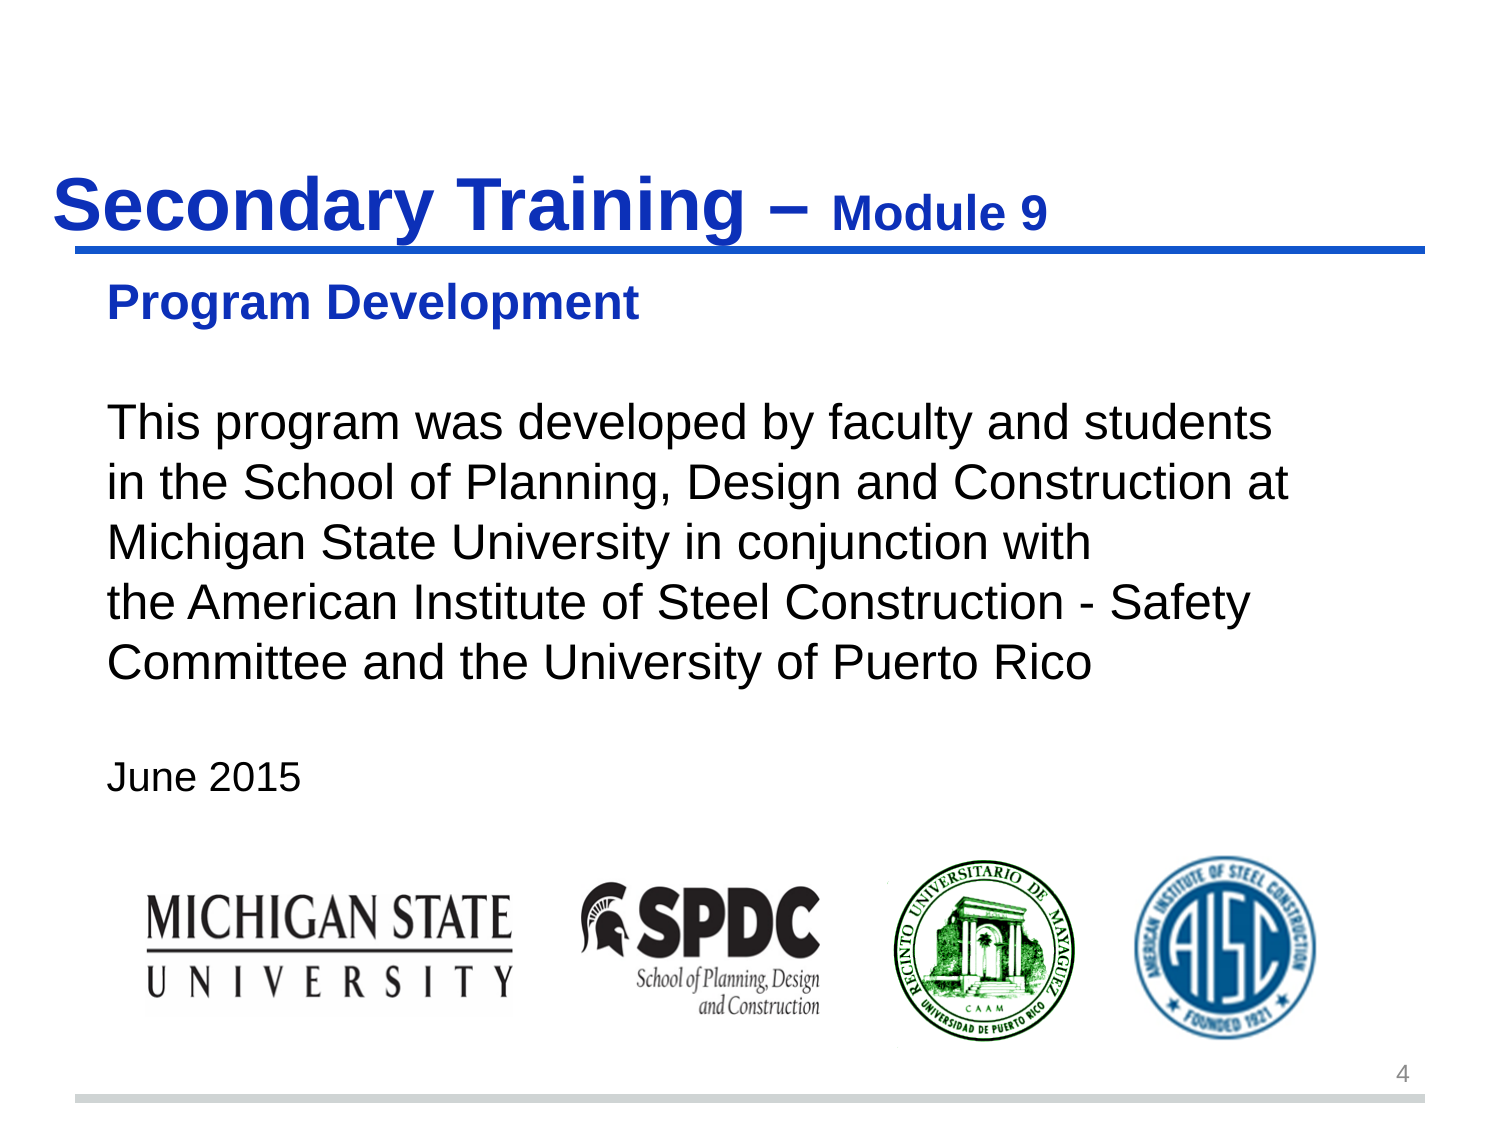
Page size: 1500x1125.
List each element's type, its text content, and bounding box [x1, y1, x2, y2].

text_box Program Development This program was developed by faculty and students in the School of Planning, Design and Construction at Michigan State University in conjunction with the American Institute of Steel Construction - Safety Committee and the University of Puerto Rico June 2015 [91, 262, 1338, 807]
picture [145, 894, 513, 1017]
footer [512, 1042, 988, 1103]
picture [1099, 834, 1356, 1070]
slide_number 4 [1074, 1042, 1425, 1103]
picture [887, 857, 1083, 1054]
title Secondary Training – Module 9 [37, 162, 1388, 350]
picture [581, 873, 820, 1022]
